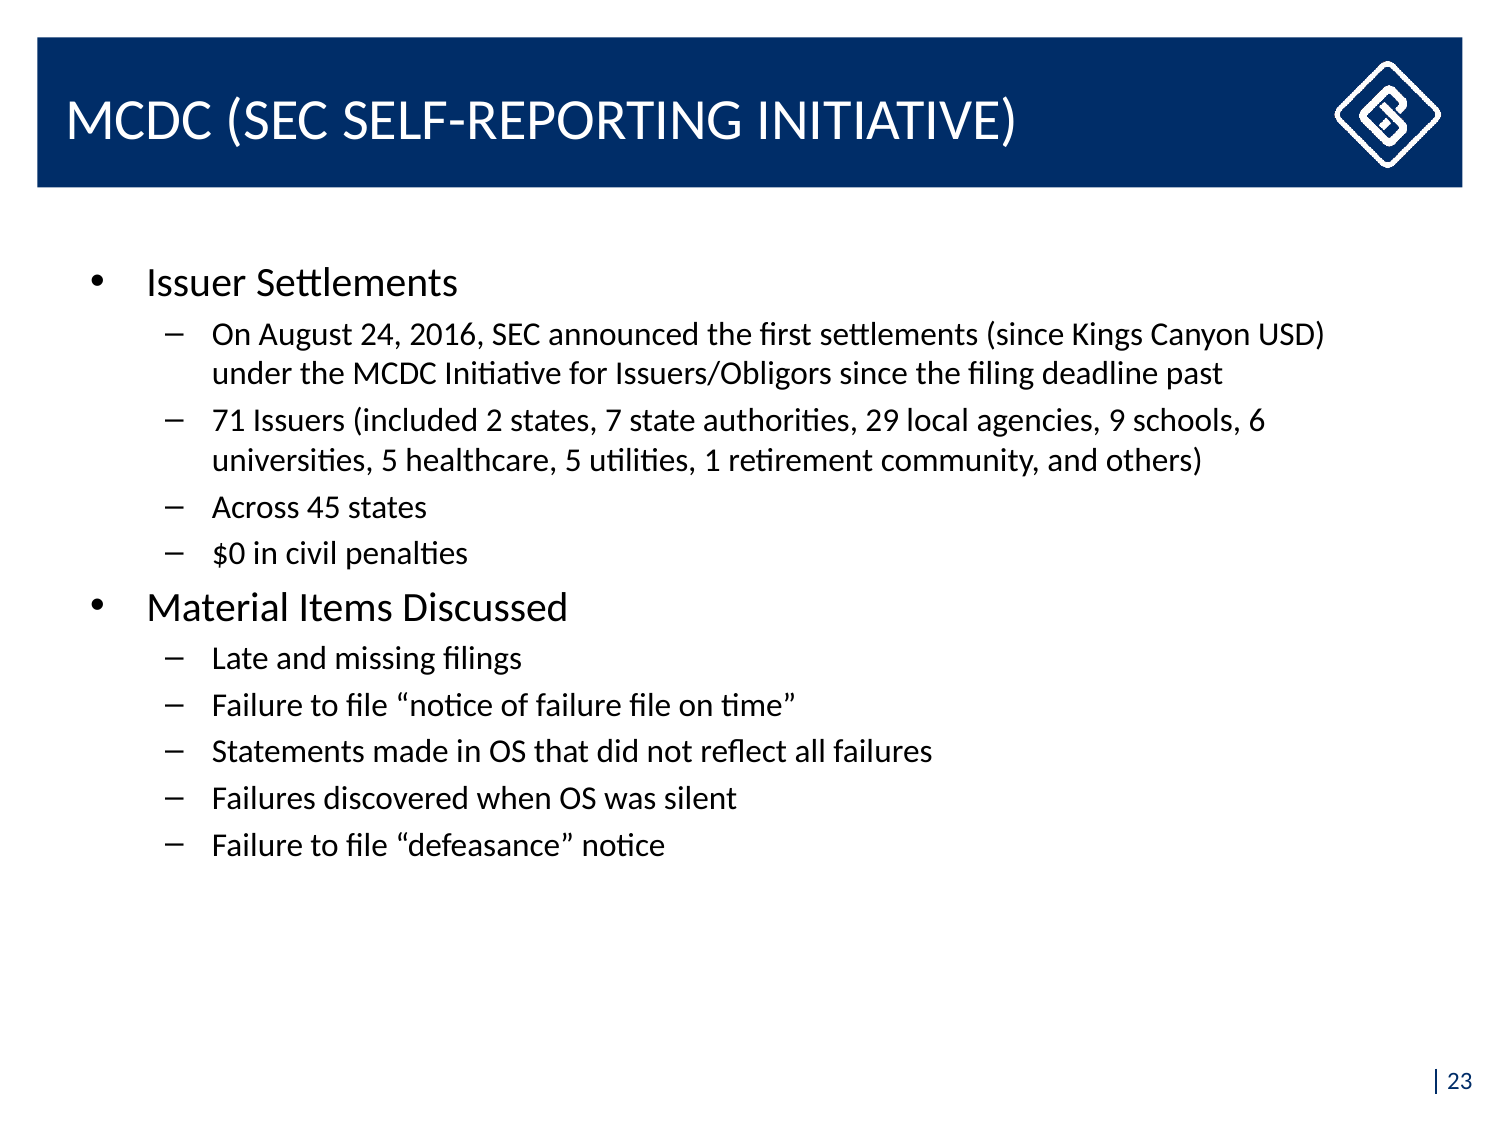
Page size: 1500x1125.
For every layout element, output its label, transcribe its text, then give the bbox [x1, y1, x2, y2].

list Issuer Settlements On August 24, 2016, SEC announced the first settlements (since Kings Canyon USD) under the MCDC Initiative for Issuers/Obligors since the filing deadline past 71 Issuers (included 2 states, 7 state authorities, 29 local agencies, 9 schools, 6 universities, 5 healthcare, 5 utilities, 1 retirement community, and others) Across 45 states $0 in civil penalties Material Items Discussed Late and missing filings Failure to file “notice of failure file on time” Statements made in OS that did not reflect all failures Failures discovered when OS was silent Failure to file “defeasance” notice [75, 247, 1425, 990]
picture [1312, 43, 1463, 188]
slide_number 23 [1137, 1050, 1488, 1110]
title MCDC (SEC Self-Reporting Initiative) [50, 45, 1325, 188]
